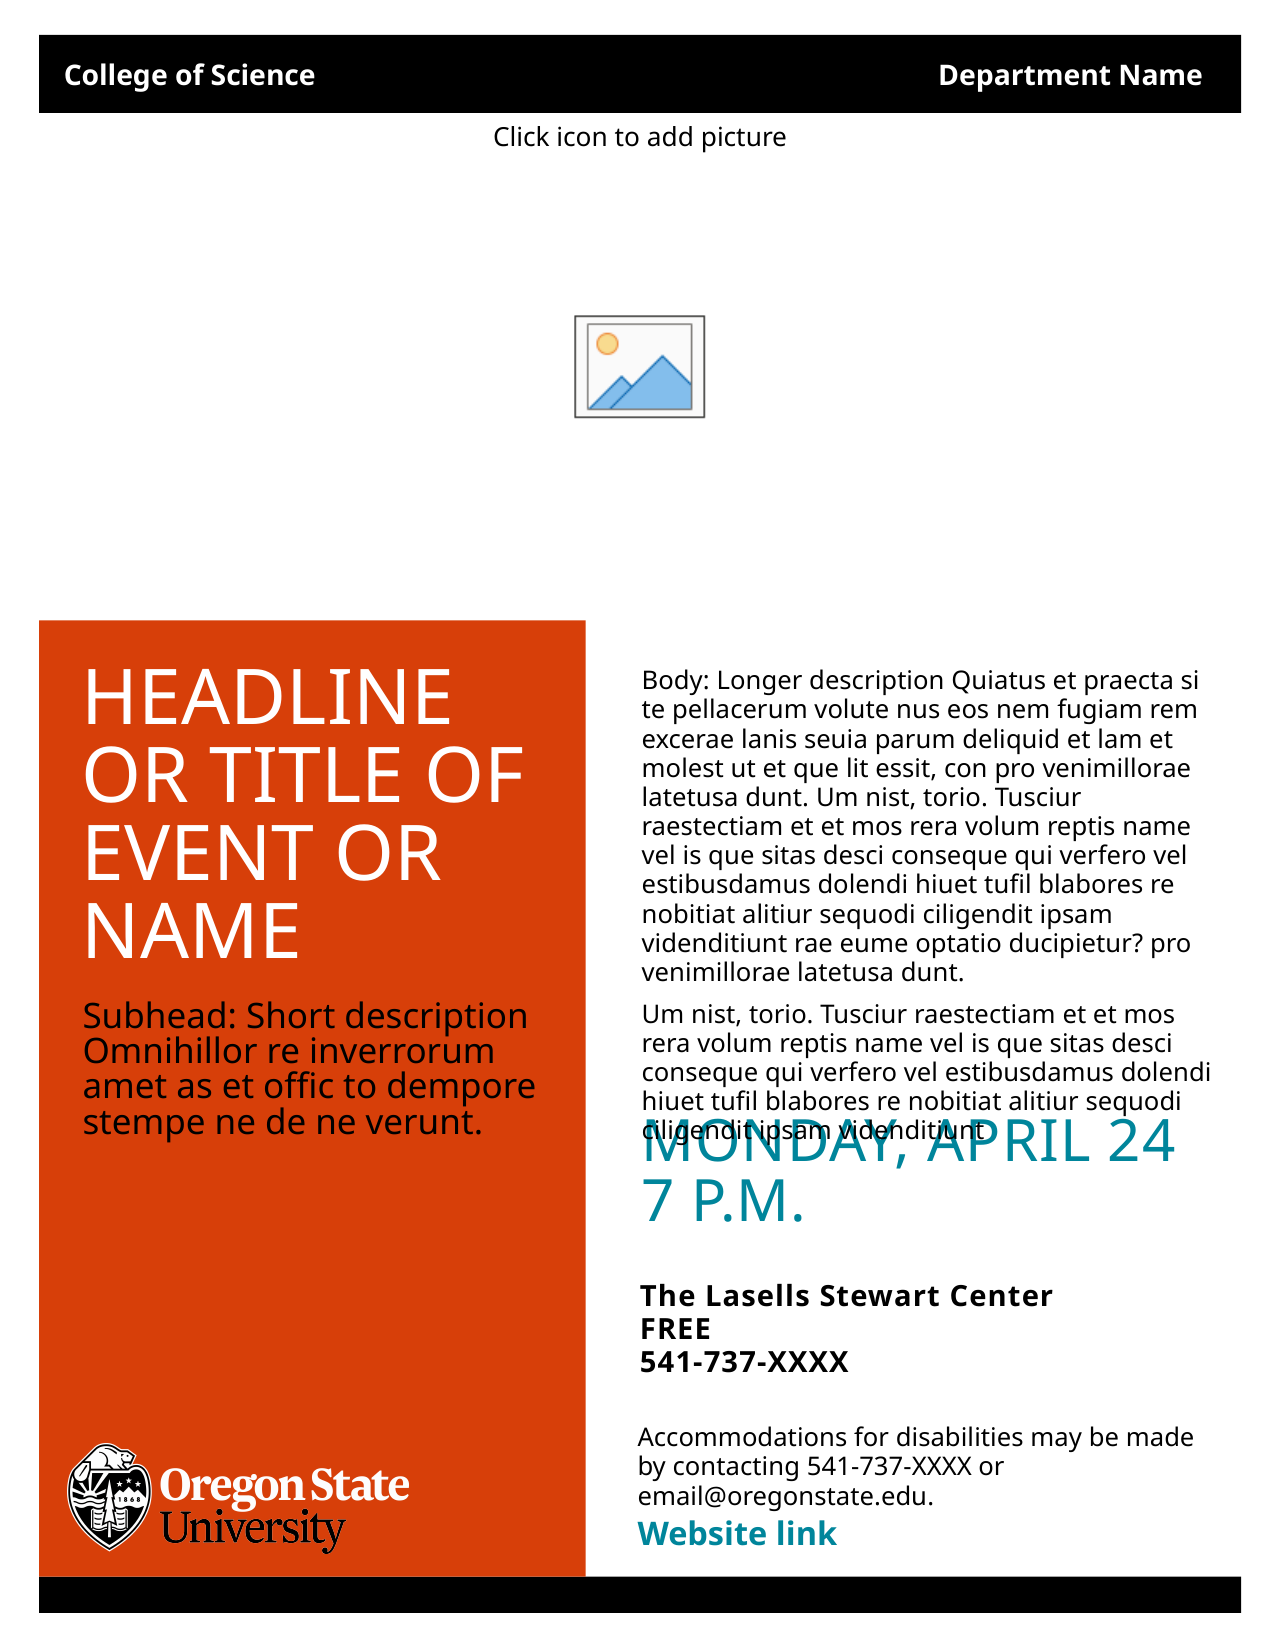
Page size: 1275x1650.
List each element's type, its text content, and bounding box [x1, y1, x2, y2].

picture [67, 1443, 409, 1554]
text_box Monday, april 24 [641, 1127, 1219, 1174]
text_box Body: Longer description Quiatus et praecta si te pellacerum volute nus eos nem fugiam rem excerae lanis seuia parum deliquid et lam et molest ut et que lit essit, con pro venimillorae latetusa dunt. Um nist, torio. Tusciur raestectiam et et mos rera volum reptis name vel is que sitas desci conseque qui verfero vel estibusdamus dolendi hiuet tufil blabores re nobitiat alitiur sequodi ciligendit ipsam videnditiunt rae eume optatio ducipietur? pro venimillorae latetusa dunt. Um nist, torio. Tusciur raestectiam et et mos rera volum reptis name vel is que sitas desci conseque qui verfero vel estibusdamus dolendi hiuet tufil blabores re nobitiat alitiur sequodi ciligendit ipsam videnditiunt [641, 665, 1219, 1073]
text_box Department Name [629, 61, 1203, 92]
picture [39, 112, 1242, 621]
text_box Accommodations for disabilities may be made by contacting 541-737-XXXX or email@oregonstate.edu. [637, 1421, 1219, 1476]
text_box College of Science [63, 60, 638, 92]
text_box 7 p.m. [640, 1187, 1219, 1234]
text_box Subhead: Short description Omnihillor re inverrorum amet as et offic to dempore stempe ne de ne verunt. [82, 999, 551, 1142]
text_box The Lasells Stewart Center FREE 541-737-XXXX [639, 1278, 1083, 1379]
text_box Website link [637, 1524, 1212, 1552]
text_box Headline or title of event or name [81, 646, 551, 975]
